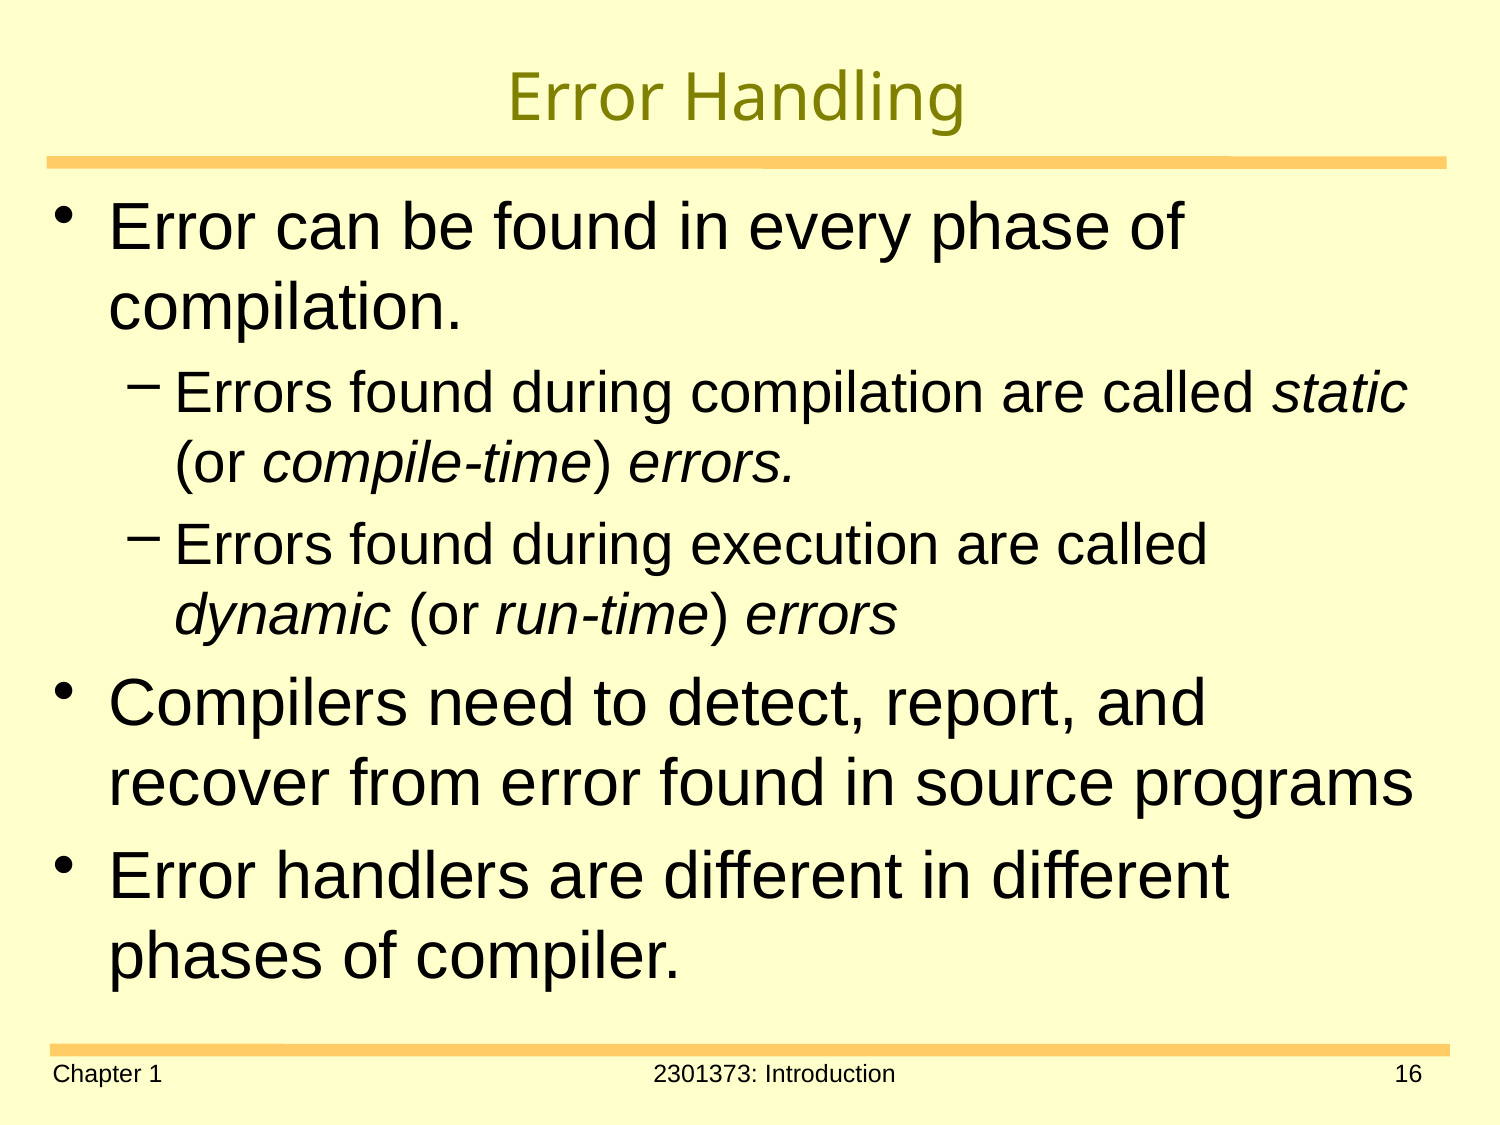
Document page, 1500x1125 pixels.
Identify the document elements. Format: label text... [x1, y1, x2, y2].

list Error can be found in every phase of compilation. Errors found during compilation are called static (or compile-time) errors. Errors found during execution are called dynamic (or run-time) errors Compilers need to detect, report, and recover from error found in source programs Error handlers are different in different phases of compiler. [37, 174, 1438, 1038]
title Error Handling [37, 37, 1438, 150]
slide_number Chapter 1 [37, 1050, 375, 1100]
slide_number 16 [1250, 1050, 1438, 1100]
footer 2301373: Introduction [387, 1050, 1163, 1100]
